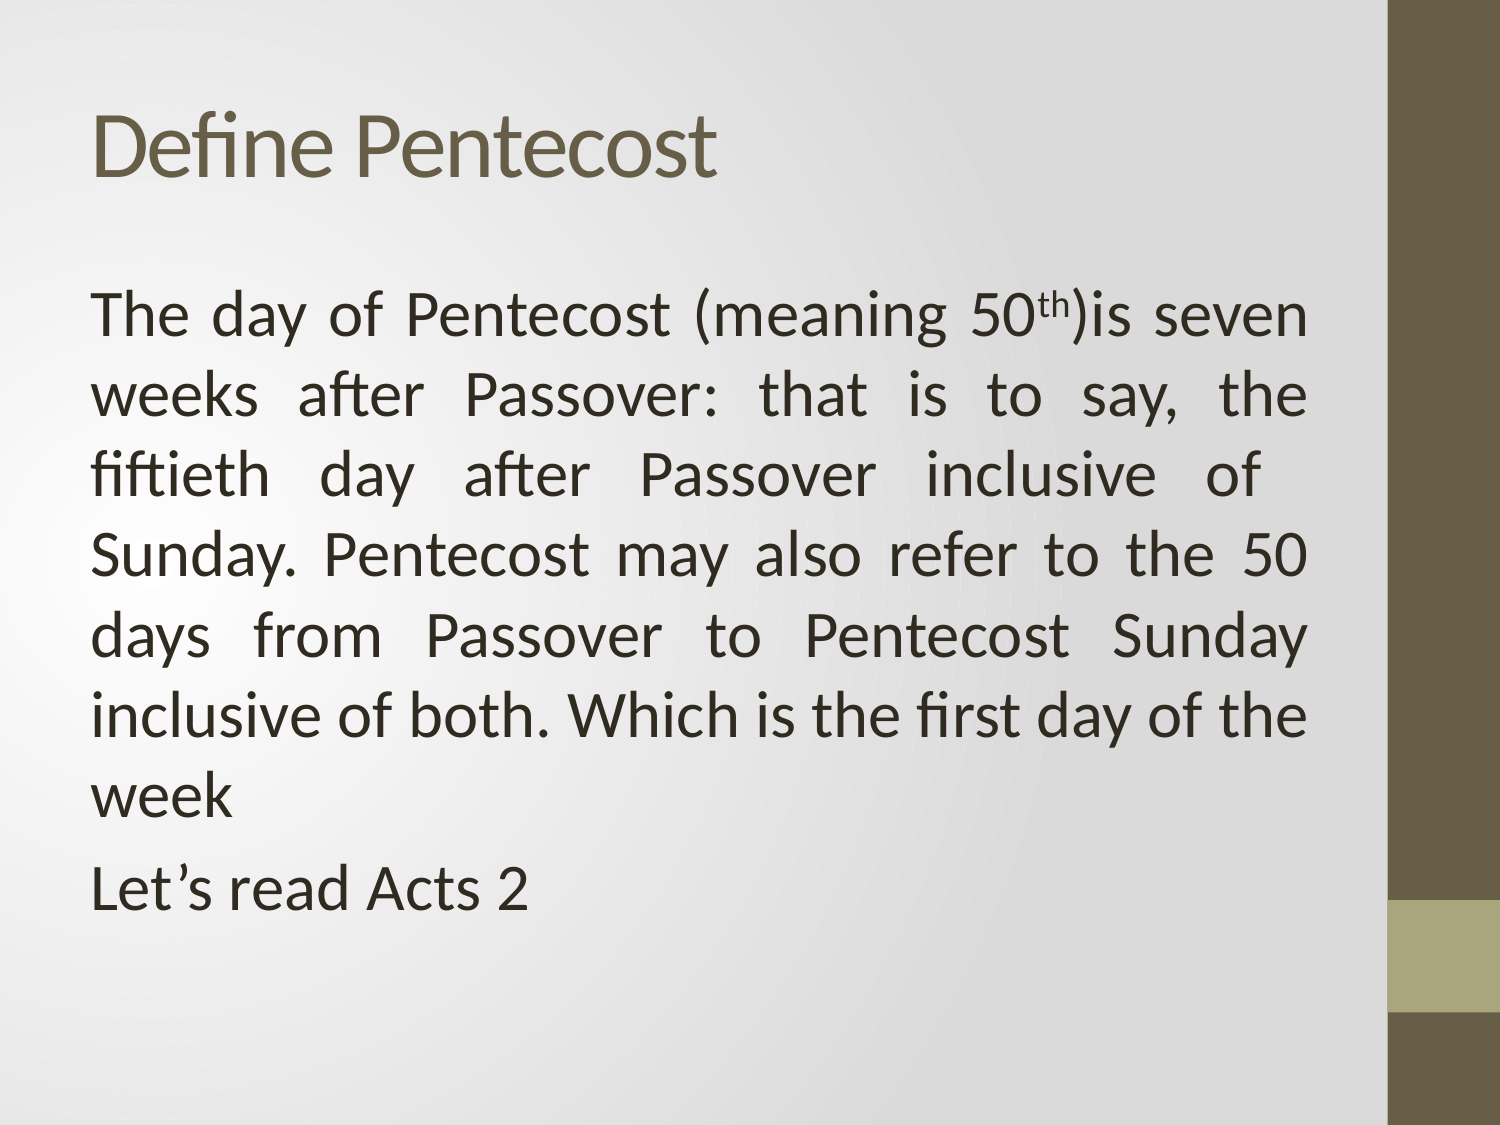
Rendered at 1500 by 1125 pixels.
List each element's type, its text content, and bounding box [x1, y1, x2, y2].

title Define Pentecost [75, 45, 1325, 233]
list The day of Pentecost (meaning 50th)is seven weeks after Passover: that is to say, the fiftieth day after Passover inclusive of Sunday. Pentecost may also refer to the 50 days from Passover to Pentecost Sunday inclusive of both. Which is the first day of the week Let’s read Acts 2 [75, 262, 1325, 1050]
